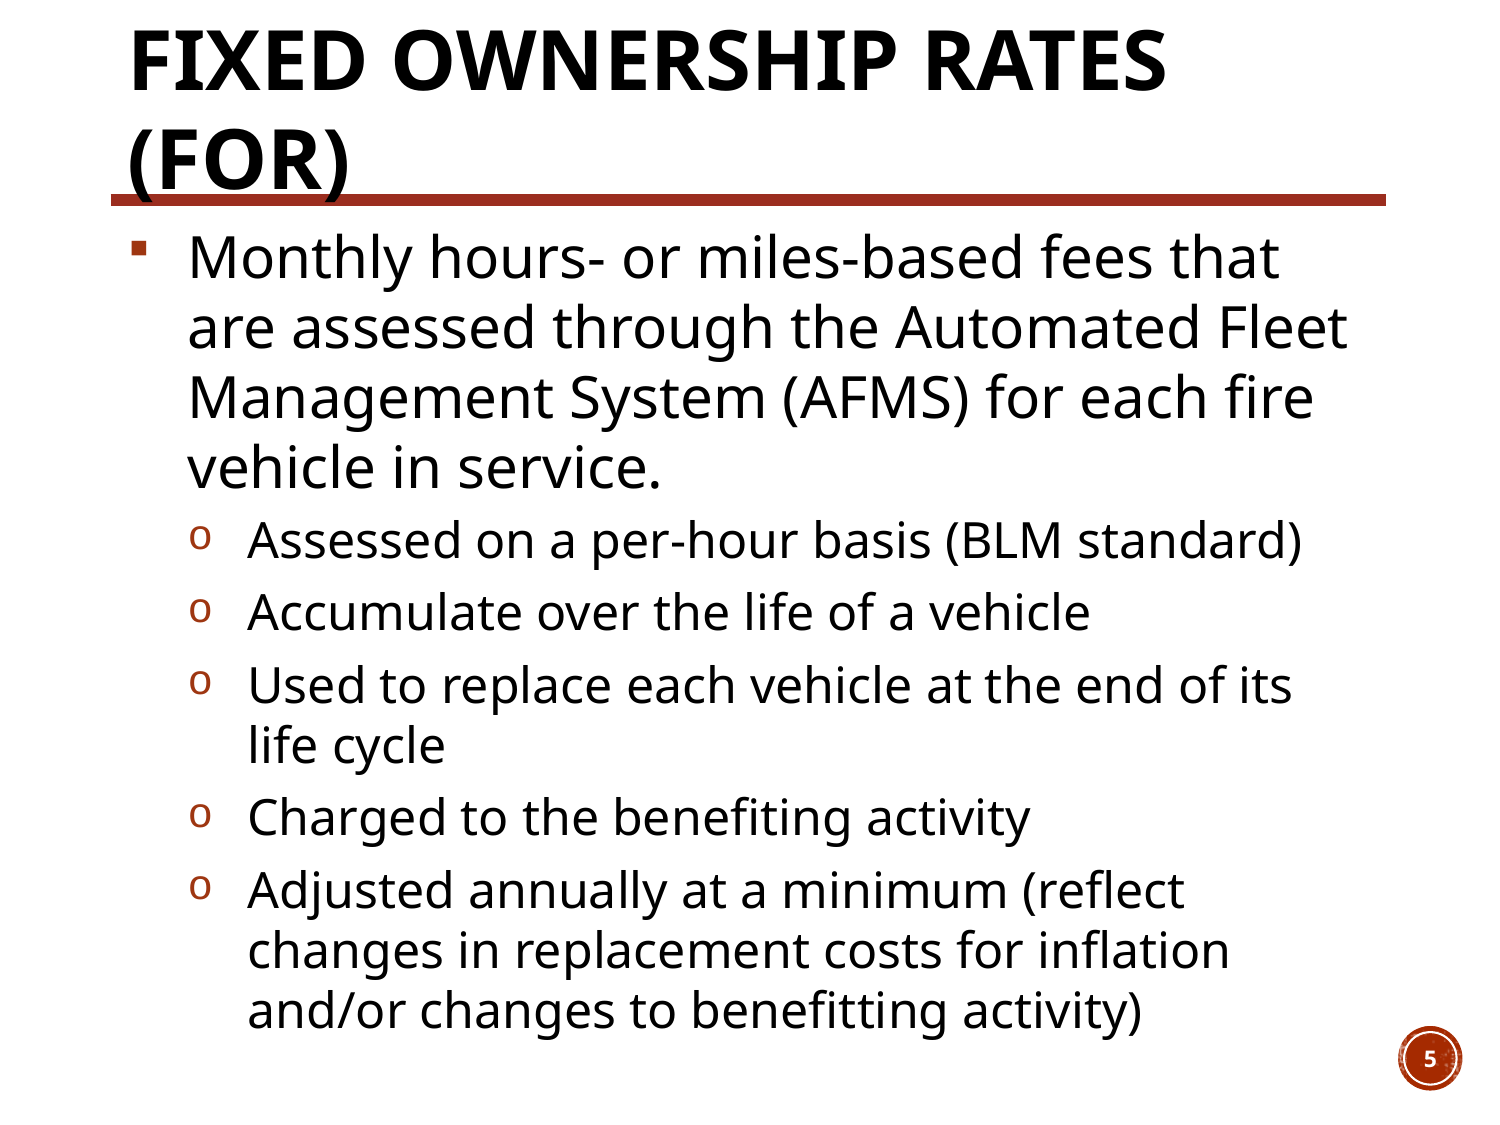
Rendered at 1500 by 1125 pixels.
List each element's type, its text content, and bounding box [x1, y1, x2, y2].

title Fixed Ownership Rates (FOR) [112, 31, 1388, 182]
list Monthly hours- or miles-based fees that are assessed through the Automated Fleet Management System (AFMS) for each fire vehicle in service. Assessed on a per-hour basis (BLM standard) Accumulate over the life of a vehicle Used to replace each vehicle at the end of its life cycle Charged to the benefiting activity Adjusted annually at a minimum (reflect changes in replacement costs for inflation and/or changes to benefitting activity) [112, 212, 1388, 1089]
